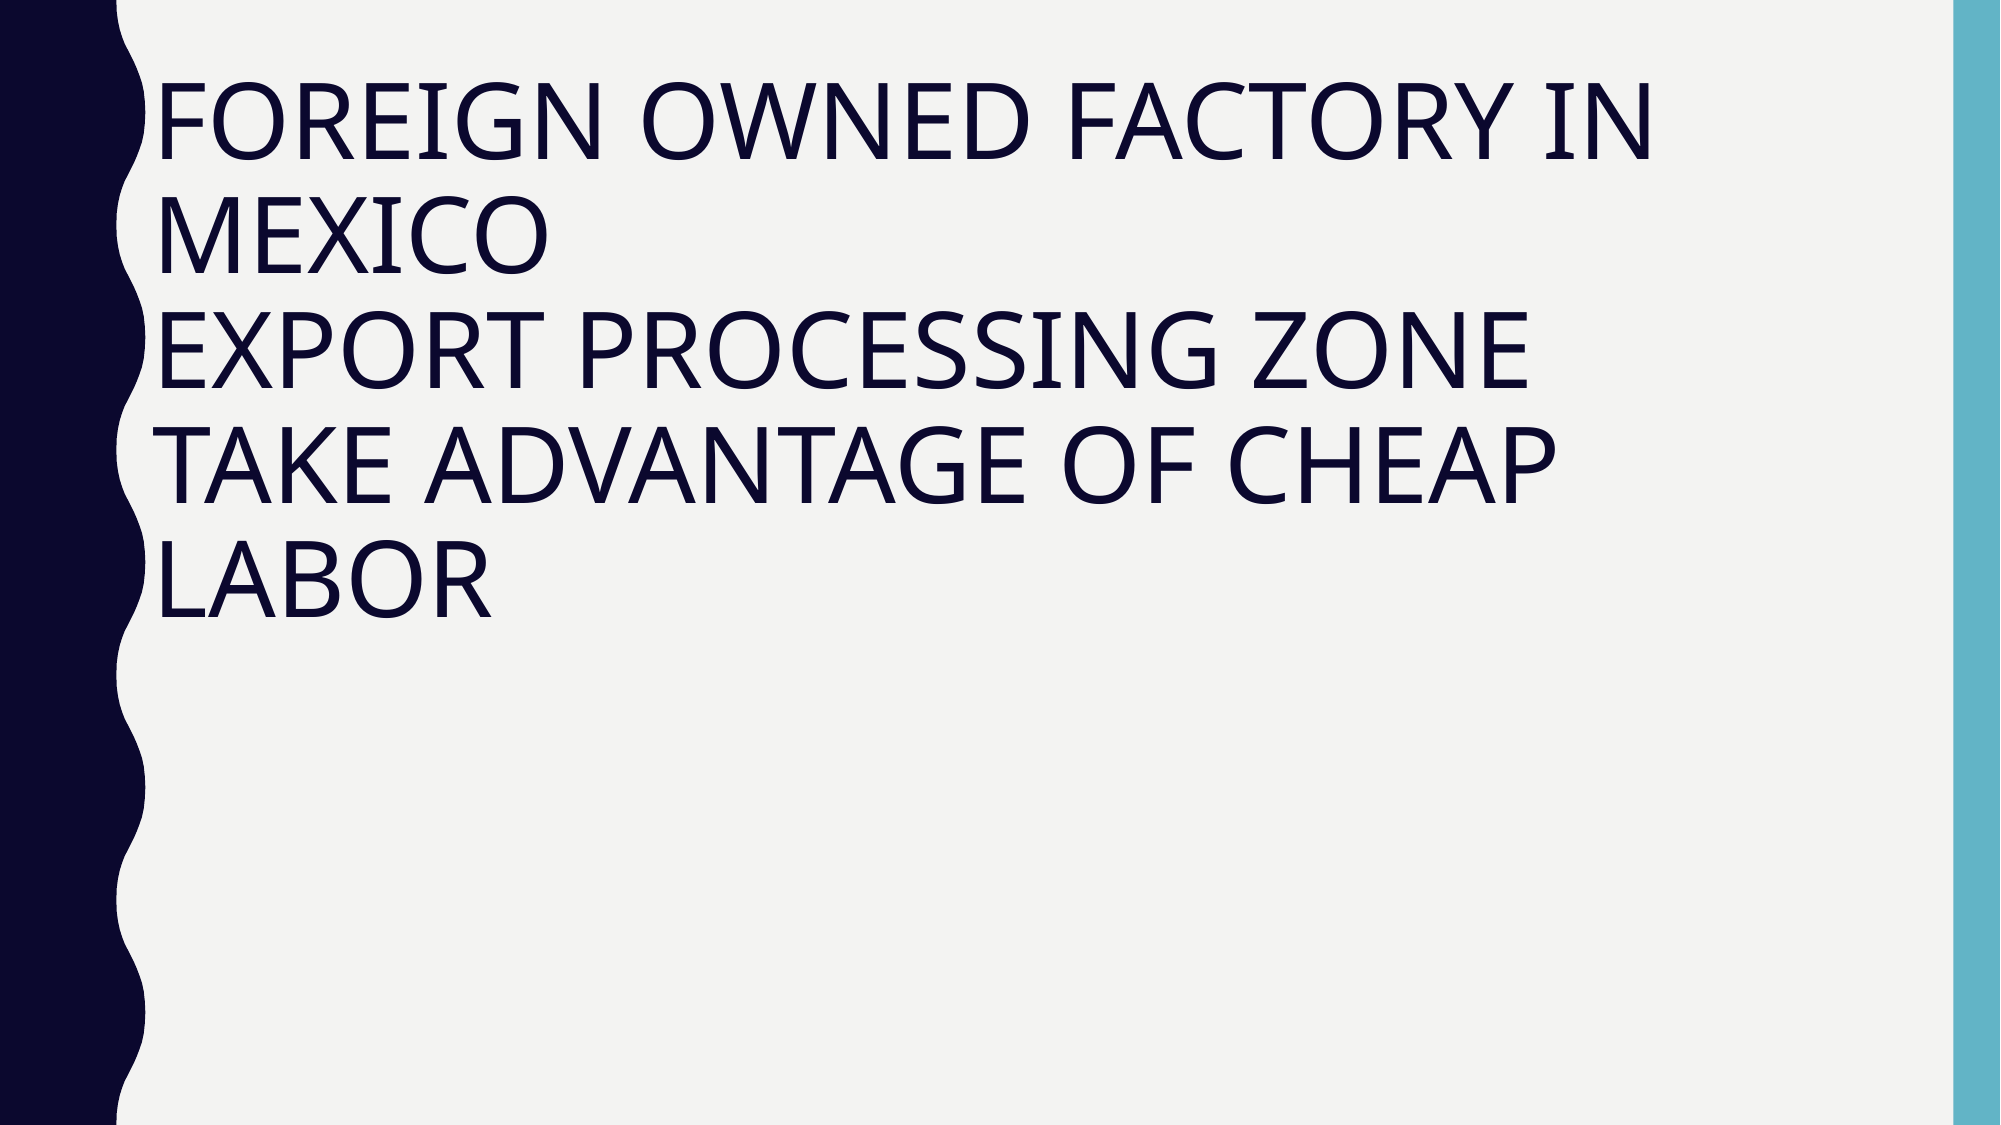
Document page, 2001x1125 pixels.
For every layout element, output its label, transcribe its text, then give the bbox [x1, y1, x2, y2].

title FOREIGN OWNED FACTORY IN MEXICO EXPORT PROCESSING ZONE TAKE ADVANTAGE OF CHEAP LABOR [137, 59, 1863, 672]
